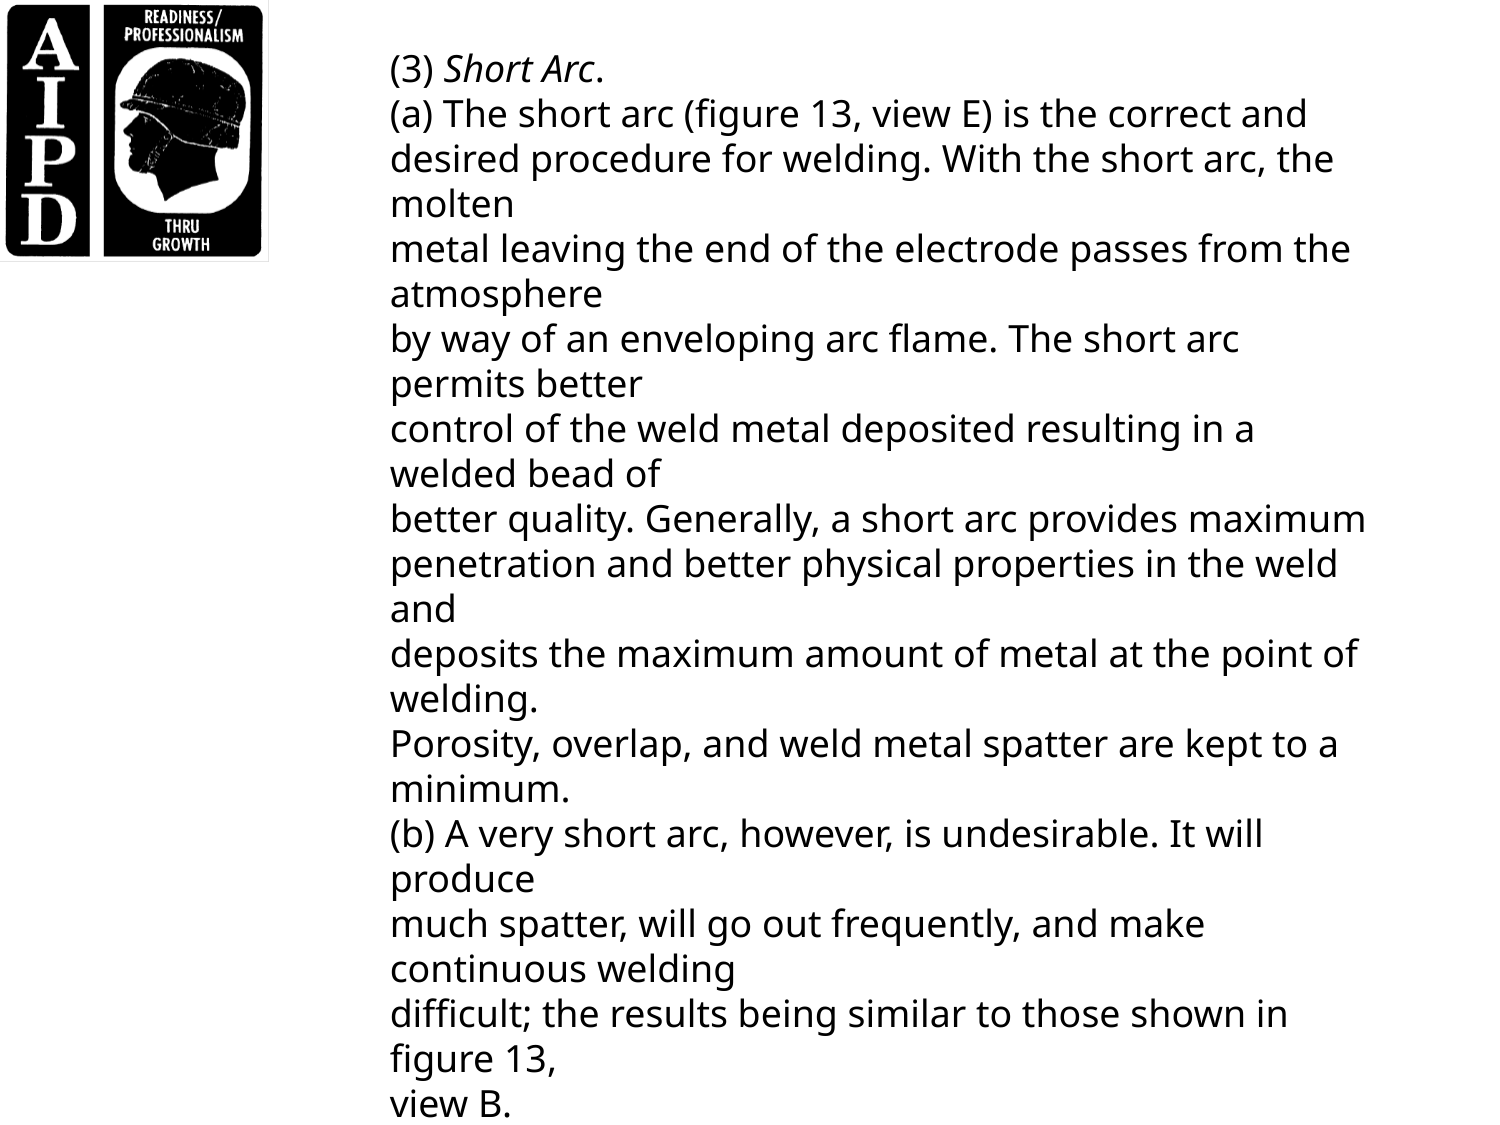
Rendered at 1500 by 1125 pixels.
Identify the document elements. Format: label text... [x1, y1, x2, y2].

picture [0, 0, 270, 263]
text_box (3) Short Arc. (a) The short arc (figure 13, view E) is the correct and desired procedure for welding. With the short arc, the molten metal leaving the end of the electrode passes from the atmosphere by way of an enveloping arc flame. The short arc permits better control of the weld metal deposited resulting in a welded bead of better quality. Generally, a short arc provides maximum penetration and better physical properties in the weld and deposits the maximum amount of metal at the point of welding. Porosity, overlap, and weld metal spatter are kept to a minimum. (b) A very short arc, however, is undesirable. It will produce much spatter, will go out frequently, and make continuous welding difficult; the results being similar to those shown in figure 13, view B. [375, 37, 1400, 1125]
